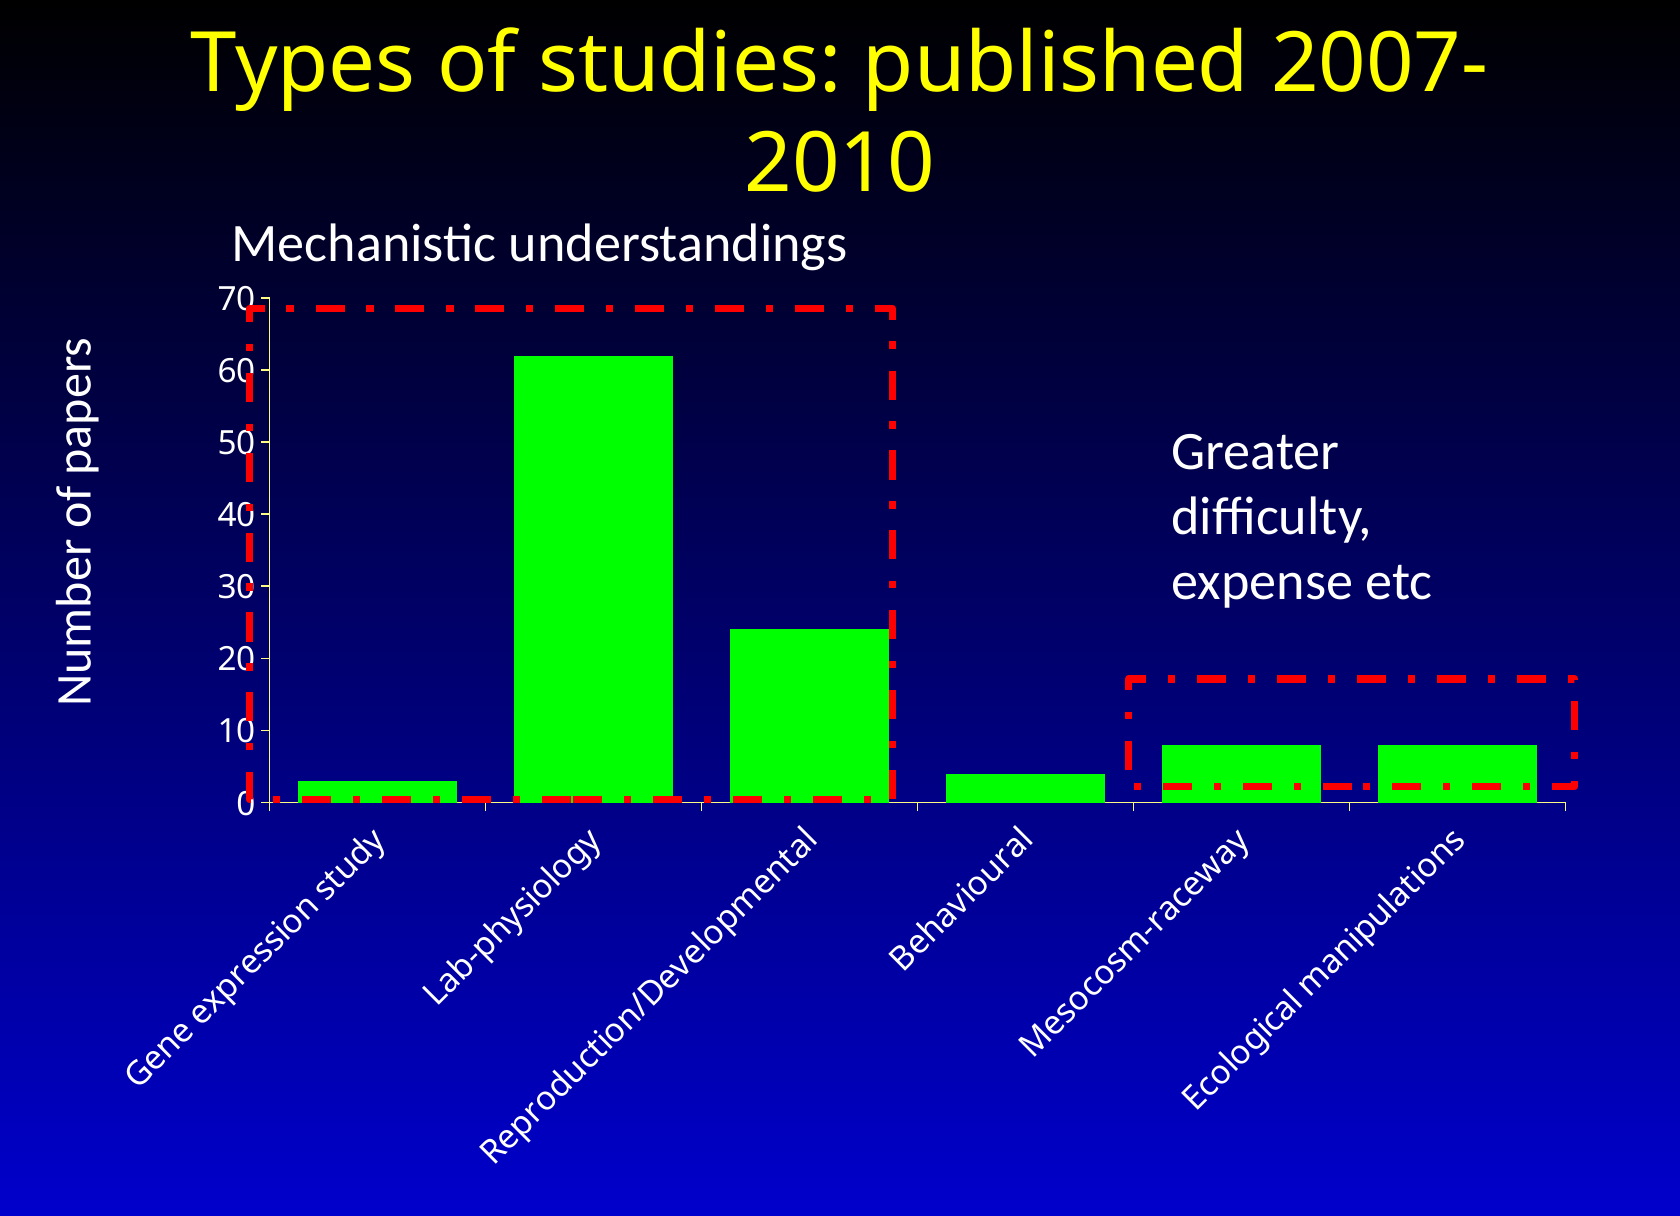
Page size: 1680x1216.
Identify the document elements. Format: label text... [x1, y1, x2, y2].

title Types of studies: published 2007-2010 [83, 0, 1596, 162]
chart [83, 257, 1597, 1193]
text_box Number of papers [32, 264, 79, 724]
text_box Mechanistic understandings [214, 198, 890, 255]
